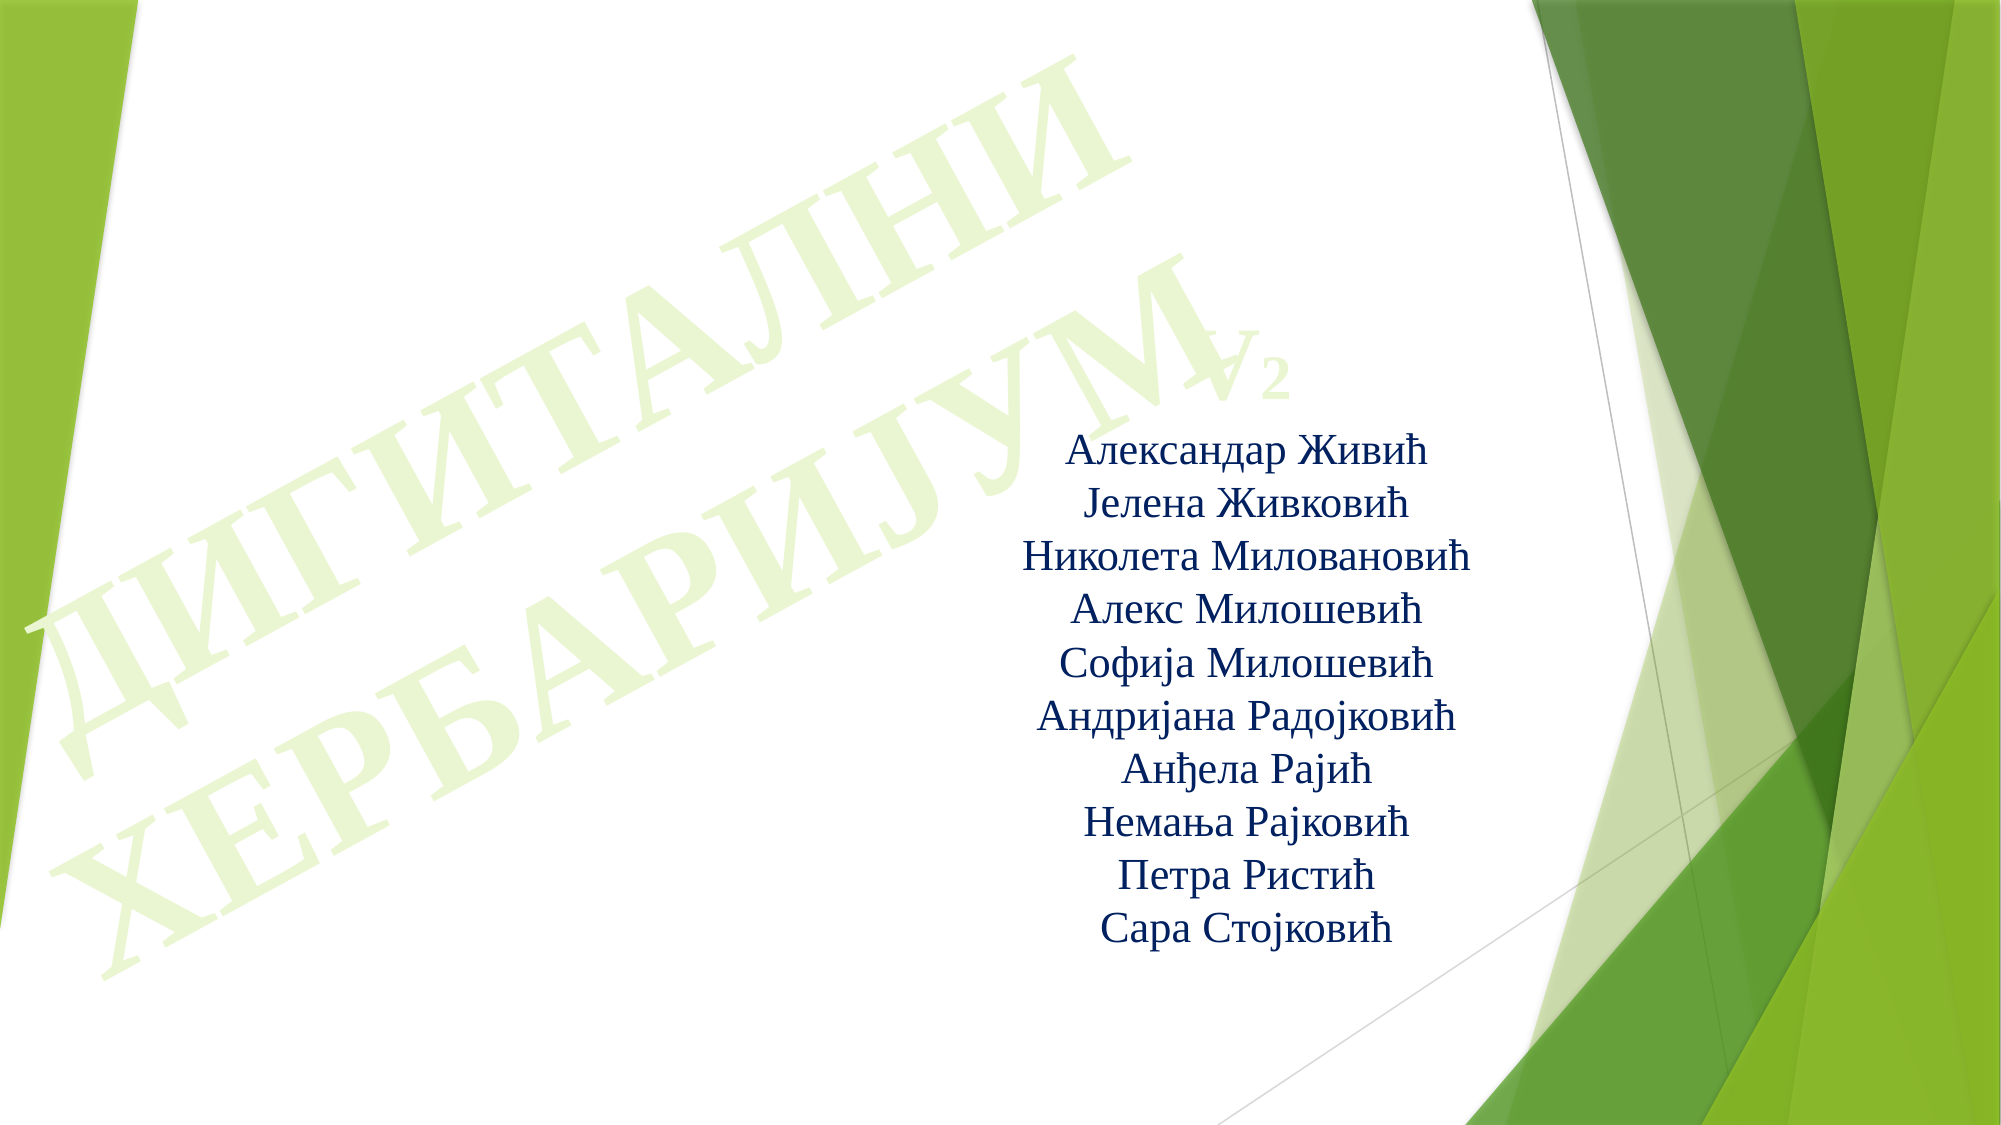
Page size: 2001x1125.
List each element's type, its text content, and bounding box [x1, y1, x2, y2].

subtitle V2 Александар Живић Јелена Живковић Николета Миловановић Алекс Милошевић Софија Милошевић Андријана Радојковић Анђела Рајић Немања Рајковић Петра Ристић Сара Стојковић [883, 287, 1610, 977]
title ДИГИТАЛНИ ХЕРБАРИЈУМ [0, 0, 1224, 1035]
